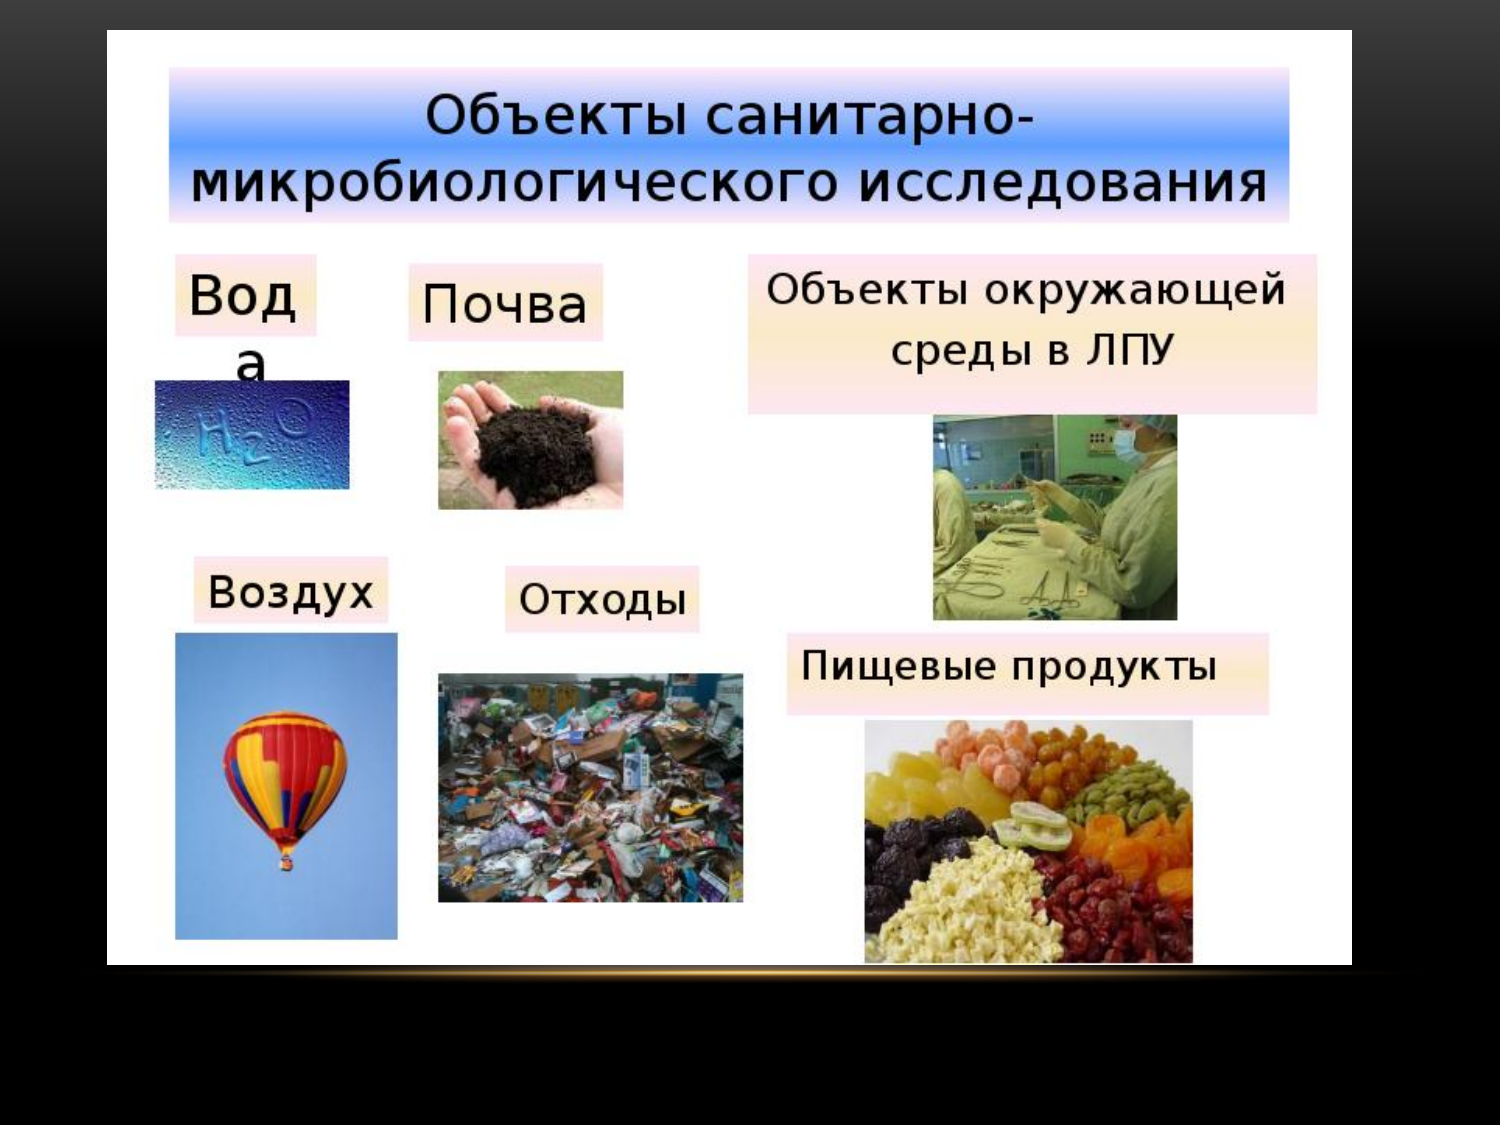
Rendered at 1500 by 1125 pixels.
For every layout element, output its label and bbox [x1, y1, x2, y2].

list [106, 30, 1352, 965]
picture [0, 0, 1500, 1125]
